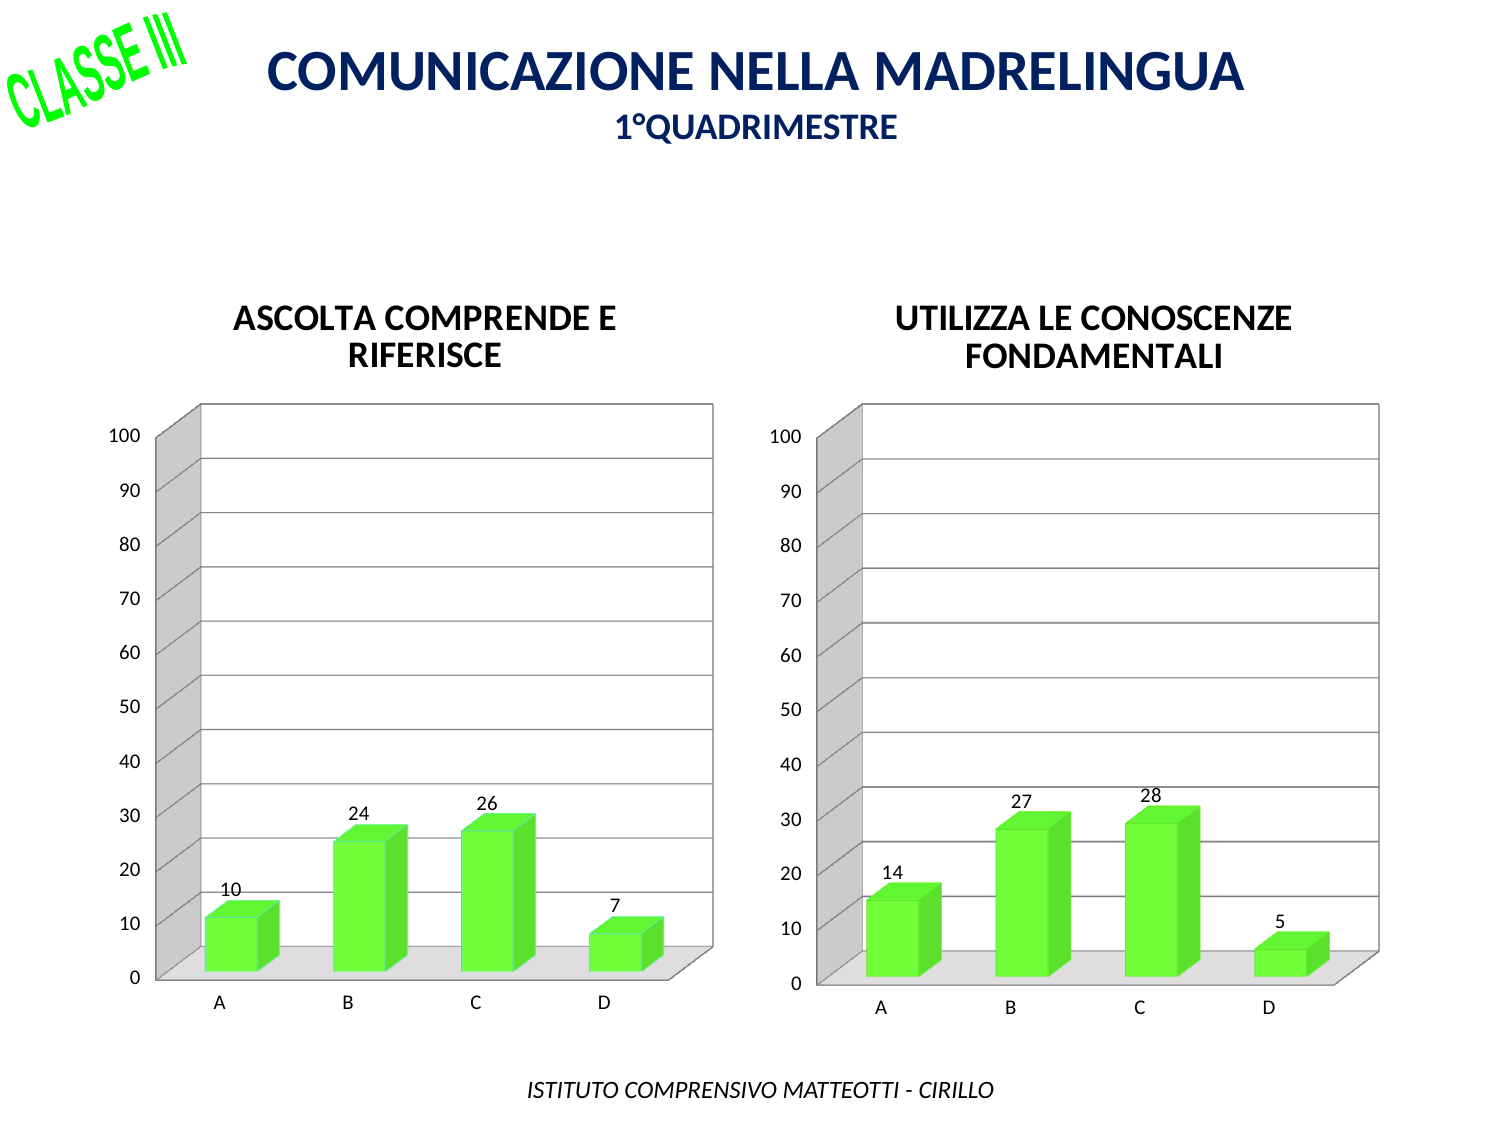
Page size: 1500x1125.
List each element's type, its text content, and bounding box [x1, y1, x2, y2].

chart [95, 266, 727, 1030]
text_box ISTITUTO COMPRENSIVO MATTEOTTI - CIRILLO [506, 1066, 1016, 1112]
chart [755, 266, 1393, 1036]
text_box Comunicazione nella madrelingua 1°QUADRIMESTRE [206, 24, 1306, 155]
